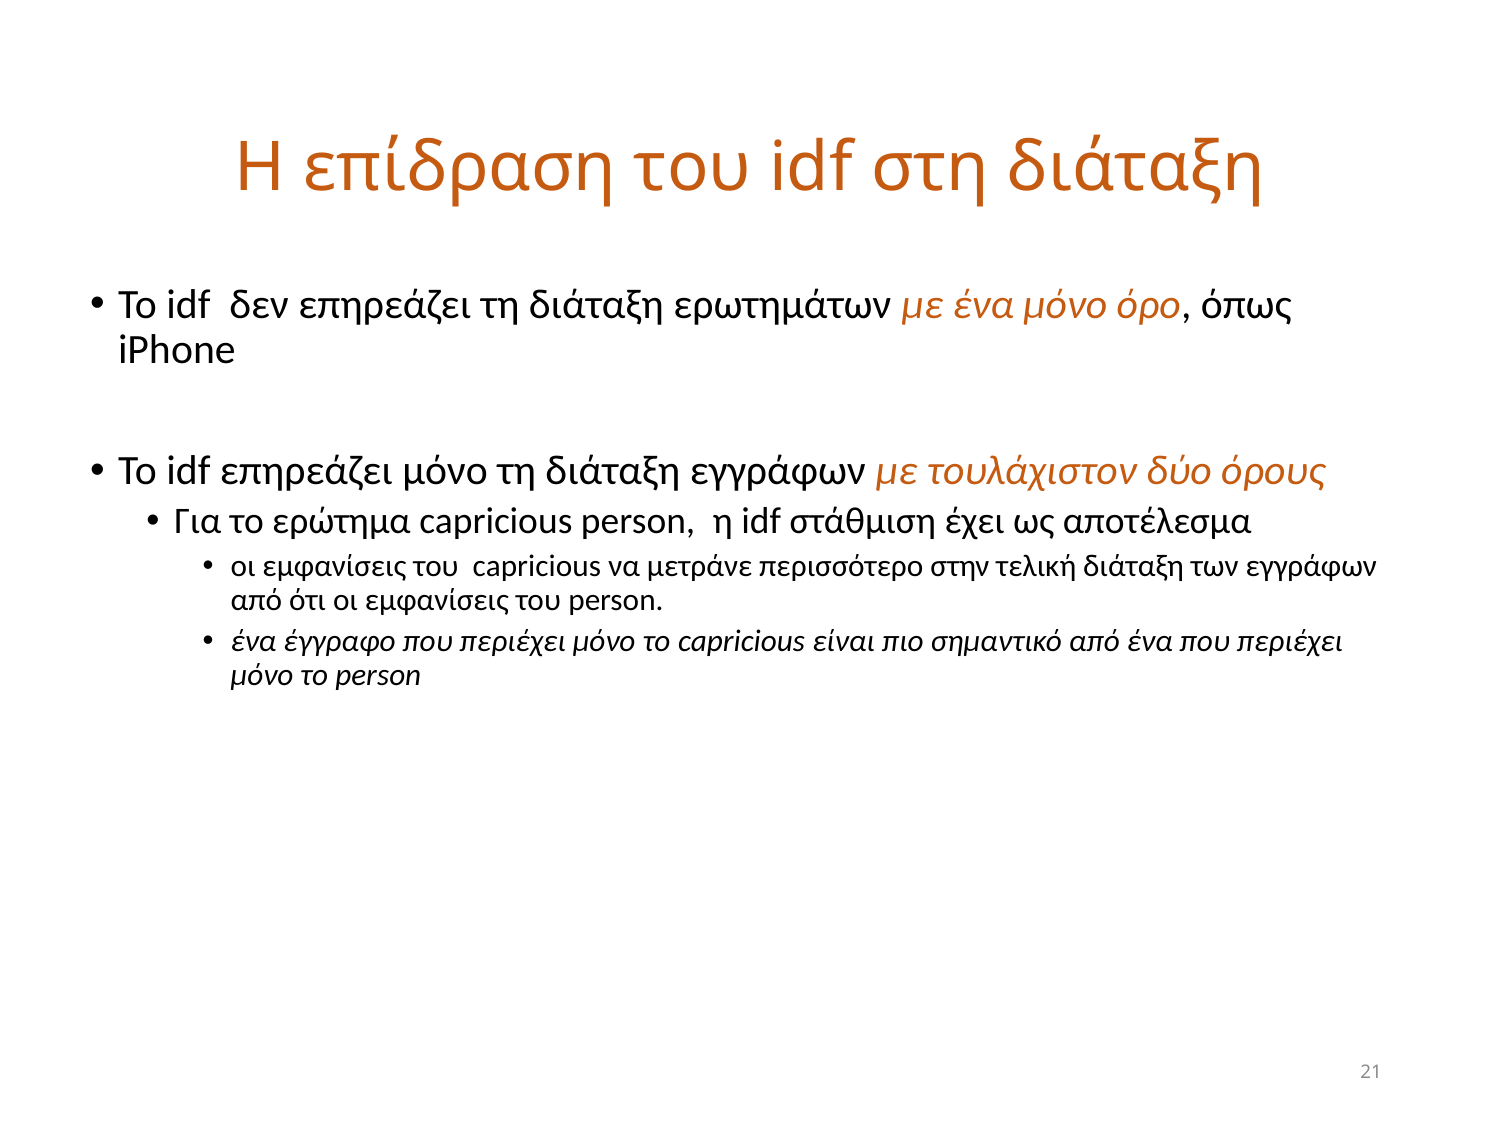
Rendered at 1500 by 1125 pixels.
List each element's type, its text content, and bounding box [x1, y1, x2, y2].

list Το idf δεν επηρεάζει τη διάταξη ερωτημάτων με ένα μόνο όρο, όπως iPhone Το idf επηρεάζει μόνο τη διάταξη εγγράφων με τουλάχιστον δύο όρους Για το ερώτημα capricious person, η idf στάθμιση έχει ως αποτέλεσμα οι εμφανίσεις του capricious να μετράνε περισσότερο στην τελική διάταξη των εγγράφων από ότι οι εμφανίσεις του person. ένα έγγραφο που περιέχει μόνο το capricious είναι πιο σημαντικό από ένα που περιέχει μόνο το person [75, 275, 1425, 675]
title Η επίδραση του idf στη διάταξη [103, 59, 1397, 275]
slide_number 21 [1059, 1042, 1397, 1103]
